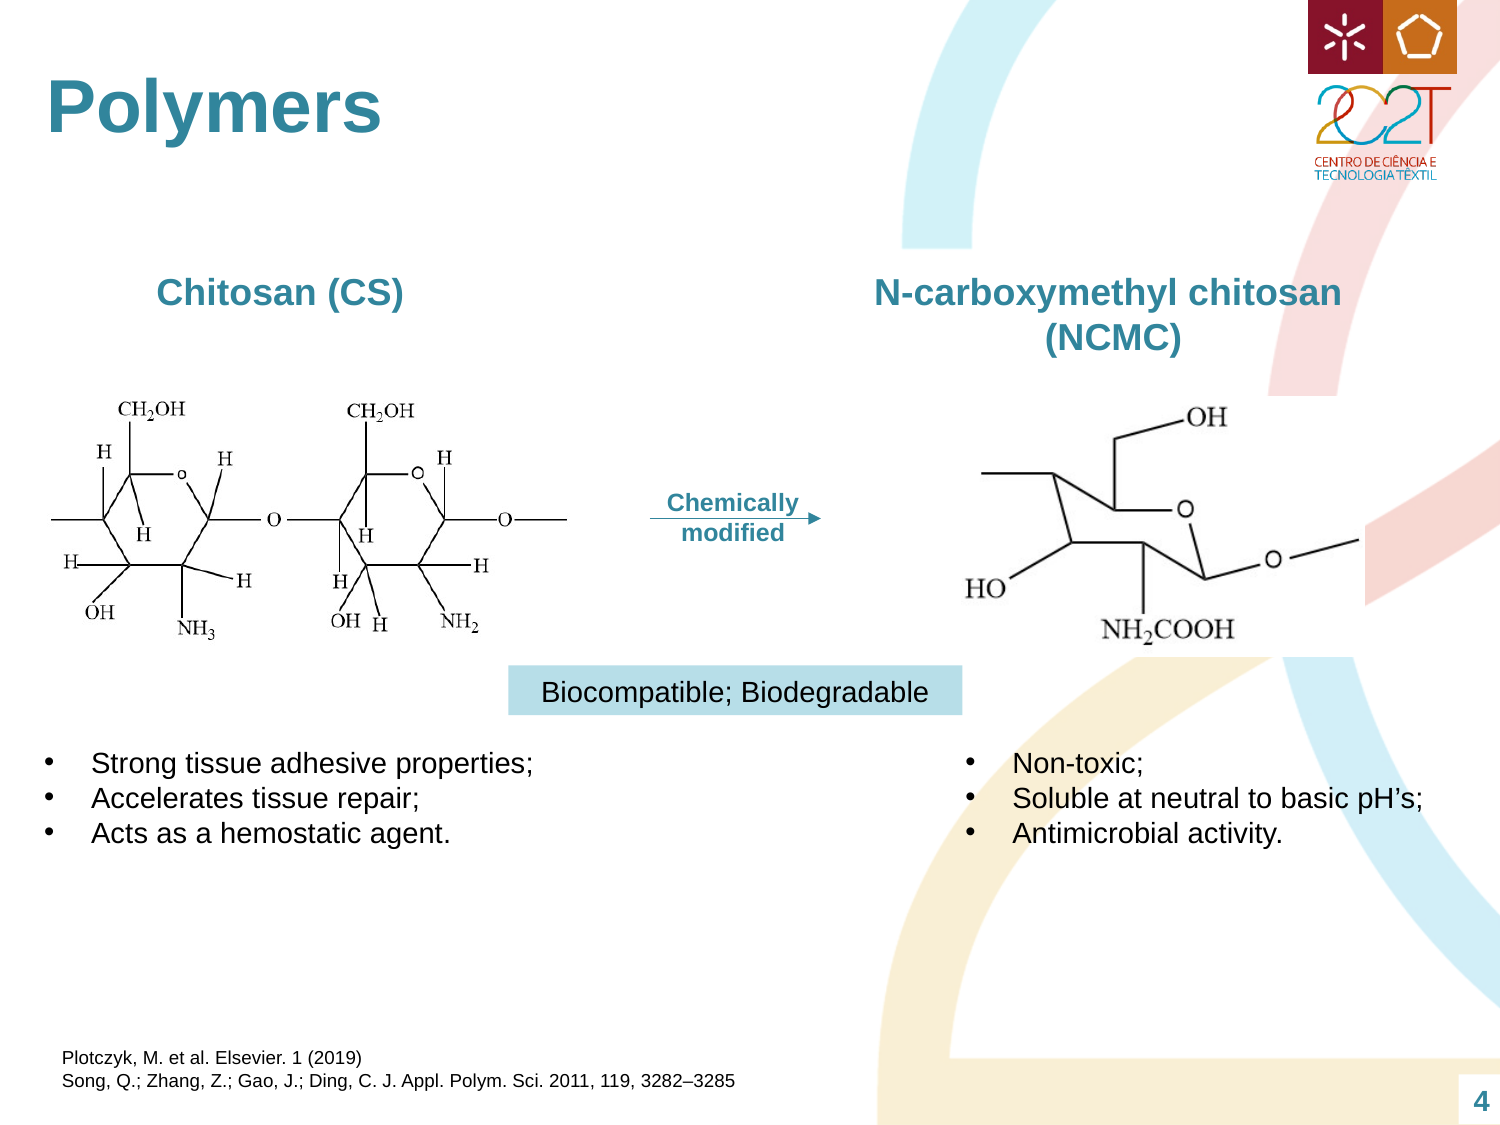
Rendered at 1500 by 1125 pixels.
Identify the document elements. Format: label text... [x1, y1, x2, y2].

picture [961, 395, 1365, 658]
picture [1308, 0, 1457, 74]
text_box Strong tissue adhesive properties; Accelerates tissue repair; Acts as a hemostatic agent. [29, 736, 552, 857]
text_box Non-toxic; Soluble at neutral to basic pH’s; Antimicrobial activity. [950, 736, 1500, 857]
text_box Biocompatible; Biodegradable [508, 665, 963, 716]
text_box 4 [1458, 1074, 1500, 1125]
text_box N-carboxymethyl chitosan (NCMC) [795, 260, 1432, 366]
picture [1306, 151, 1439, 182]
text_box Chitosan (CS) [141, 260, 660, 321]
text_box Polymers [31, 49, 399, 155]
text_box Plotczyk, M. et al. Elsevier. 1 (2019) Song, Q.; Zhang, Z.; Gao, J.; Ding, C. J. Appl. Polym. Sci. 2011, 119, 3282–3285 [47, 1038, 1453, 1121]
picture [46, 392, 570, 648]
picture [1316, 85, 1455, 146]
text_box Chemically modified [610, 479, 857, 554]
